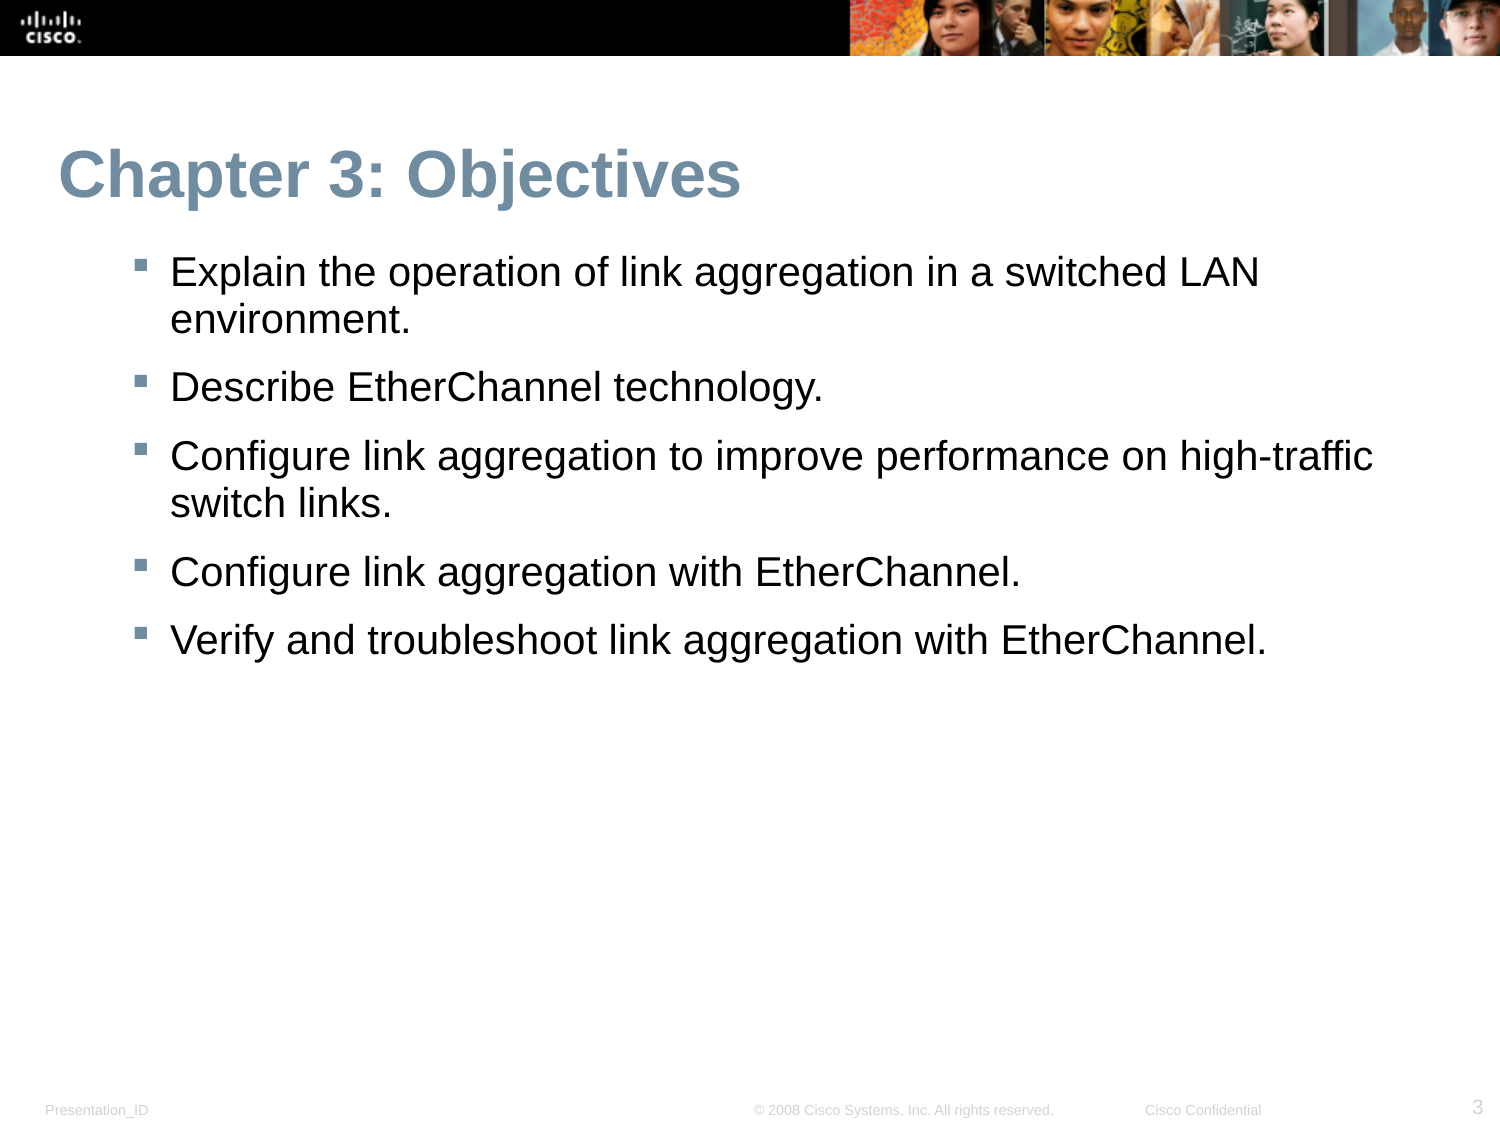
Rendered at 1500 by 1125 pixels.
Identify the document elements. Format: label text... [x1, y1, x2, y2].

list Explain the operation of link aggregation in a switched LAN environment. Describe EtherChannel technology. Configure link aggregation to improve performance on high-traffic switch links. Configure link aggregation with EtherChannel. Verify and troubleshoot link aggregation with EtherChannel. [117, 241, 1453, 970]
title Chapter 3: Objectives [44, 80, 1382, 219]
picture [0, 0, 1500, 56]
